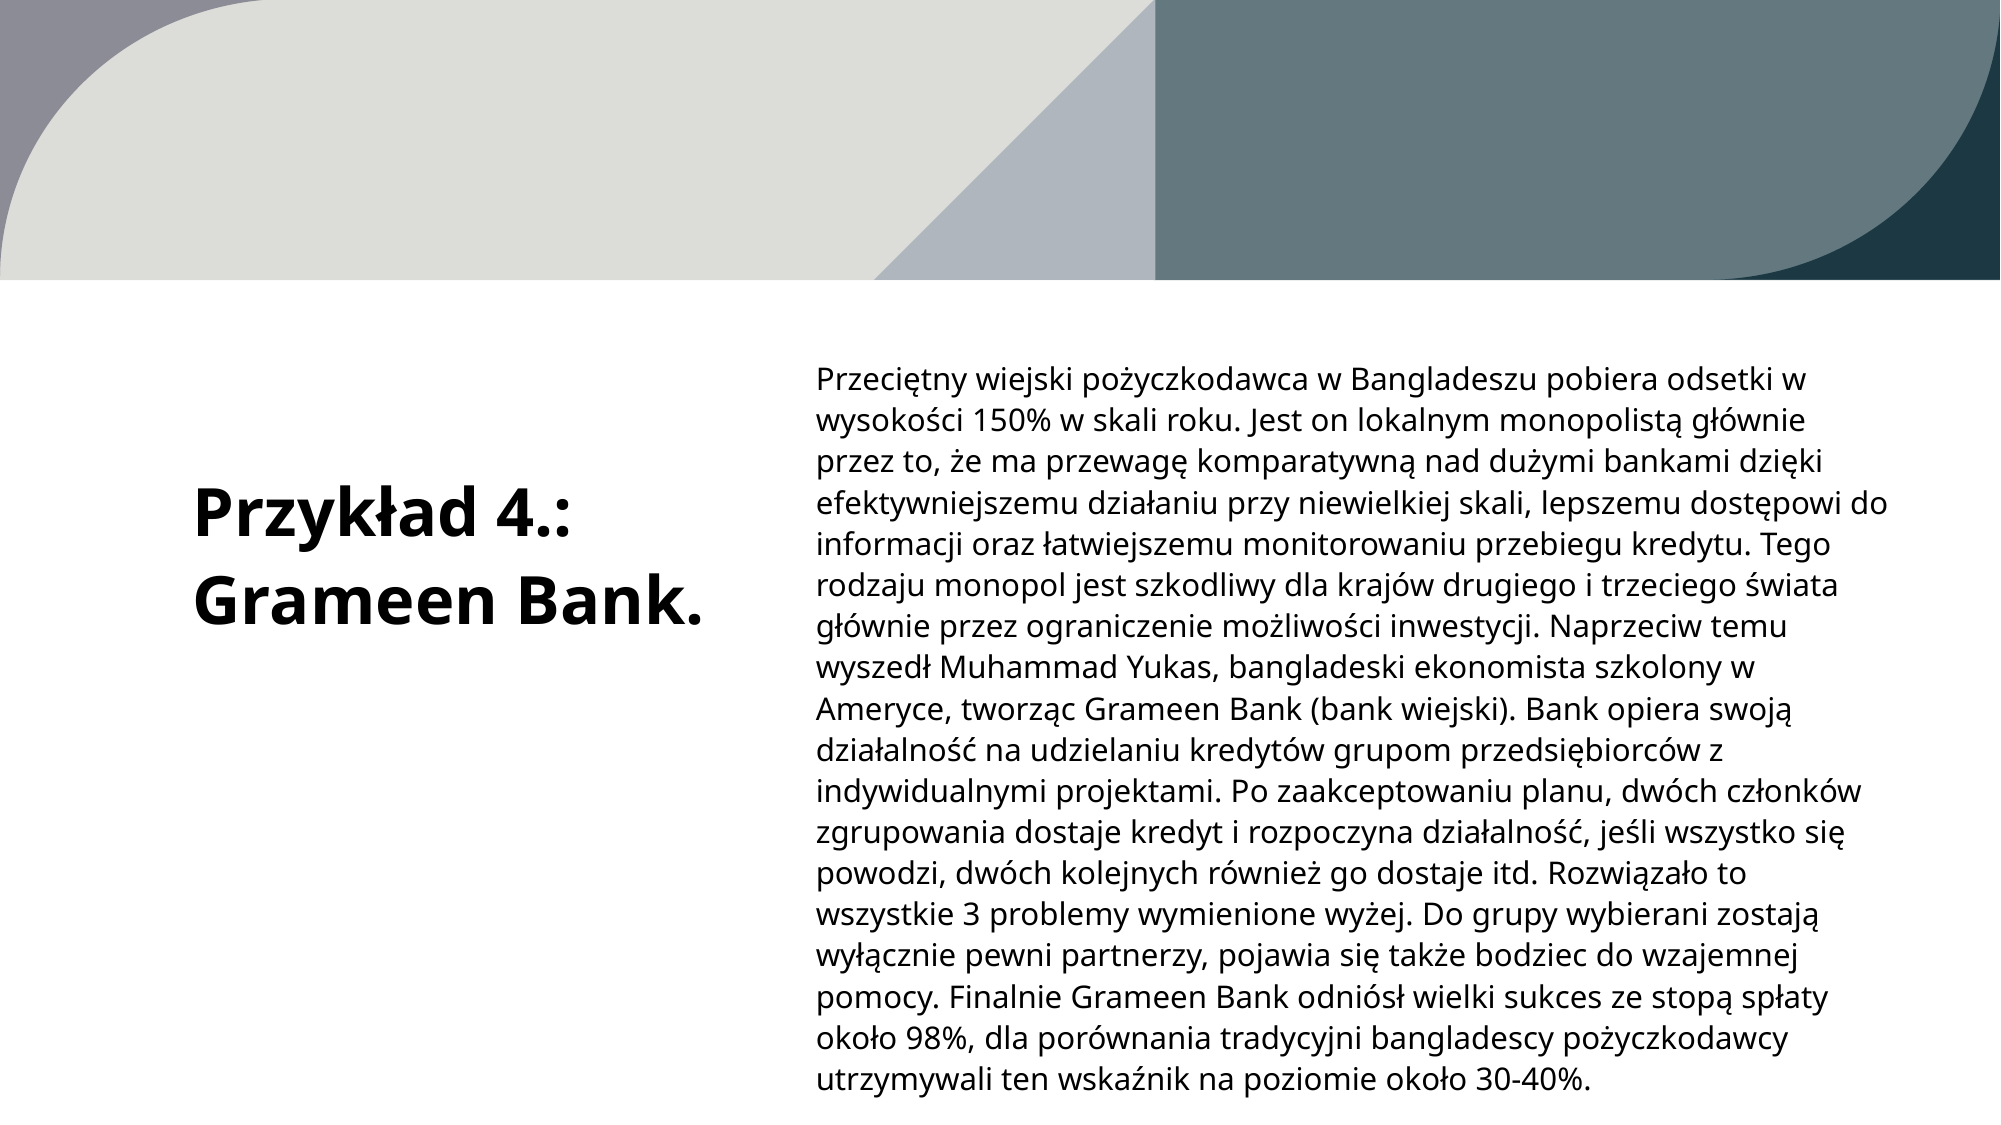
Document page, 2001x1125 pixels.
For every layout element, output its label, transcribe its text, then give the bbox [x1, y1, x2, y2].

text_box [0, 281, 2000, 1125]
text_box [1157, 0, 1999, 281]
title Przykład 4.: Grameen Bank. [177, 454, 763, 978]
list Przeciętny wiejski pożyczkodawca w Bangladeszu pobiera odsetki w wysokości 150% w skali roku. Jest on lokalnym monopolistą głównie przez to, że ma przewagę komparatywną nad dużymi bankami dzięki efektywniejszemu działaniu przy niewielkiej skali, lepszemu dostępowi do informacji oraz łatwiejszemu monitorowaniu przebiegu kredytu. Tego rodzaju monopol jest szkodliwy dla krajów drugiego i trzeciego świata głównie przez ograniczenie możliwości inwestycji. Naprzeciw temu wyszedł Muhammad Yukas, bangladeski ekonomista szkolony w Ameryce, tworząc Grameen Bank (bank wiejski). Bank opiera swoją działalność na udzielaniu kredytów grupom przedsiębiorców z indywidualnymi projektami. Po zaakceptowaniu planu, dwóch członków zgrupowania dostaje kredyt i rozpoczyna działalność, jeśli wszystko się powodzi, dwóch kolejnych również go dostaje itd. Rozwiązało to wszystkie 3 problemy wymienione wyżej. Do grupy wybierani zostają wyłącznie pewni partnerzy, pojawia się także bodziec do wzajemnej pomocy. Finalnie Grameen Bank odniósł wielki sukces ze stopą spłaty około 98%, dla porównania tradycyjni bangladescy pożyczkodawcy utrzymywali ten wskaźnik na poziomie około 30-40%. [763, 348, 1907, 1063]
text_box [0, 0, 1151, 281]
text_box [871, 0, 1157, 282]
text_box [0, 0, 280, 280]
text_box [1713, 0, 2000, 281]
